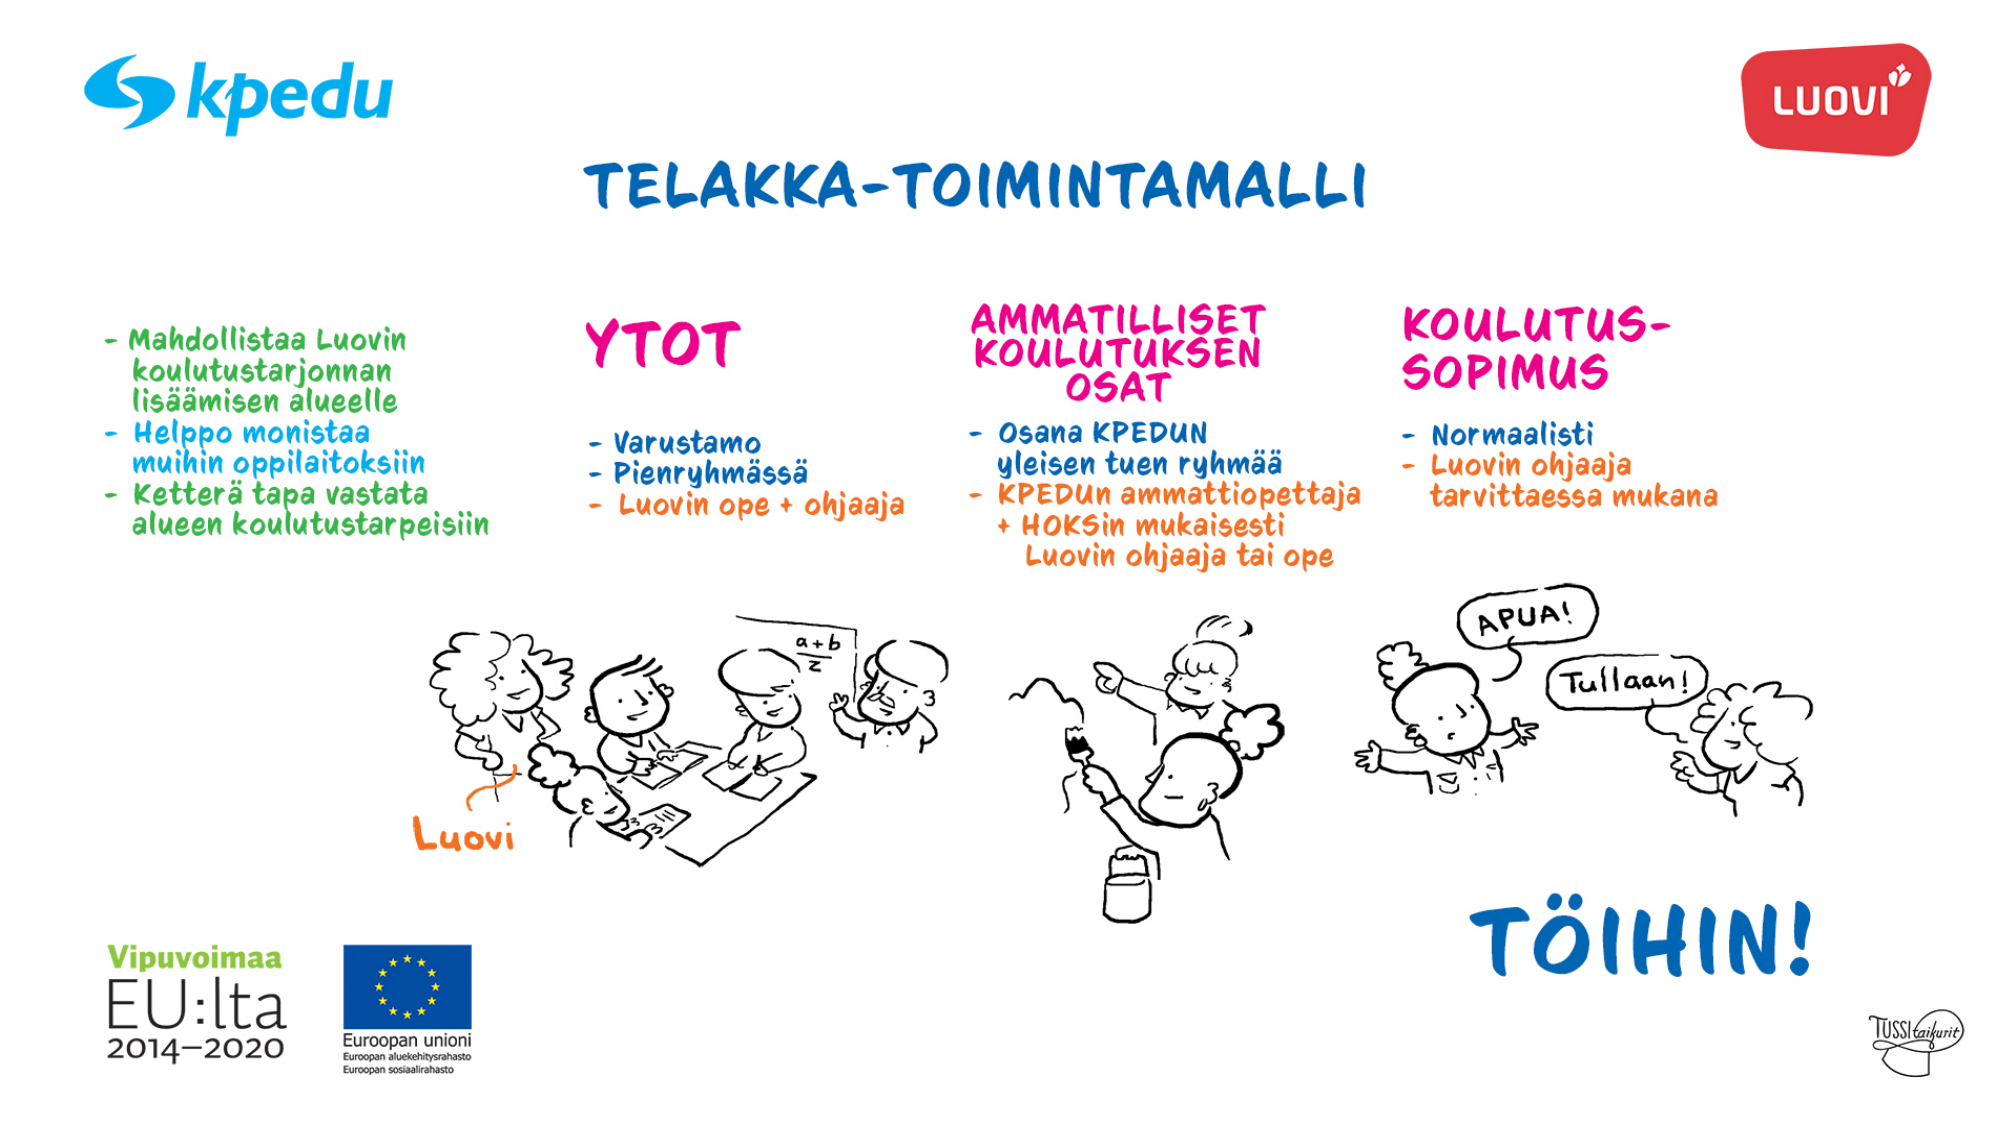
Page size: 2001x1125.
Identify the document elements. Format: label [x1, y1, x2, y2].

list [0, 0, 2000, 1125]
